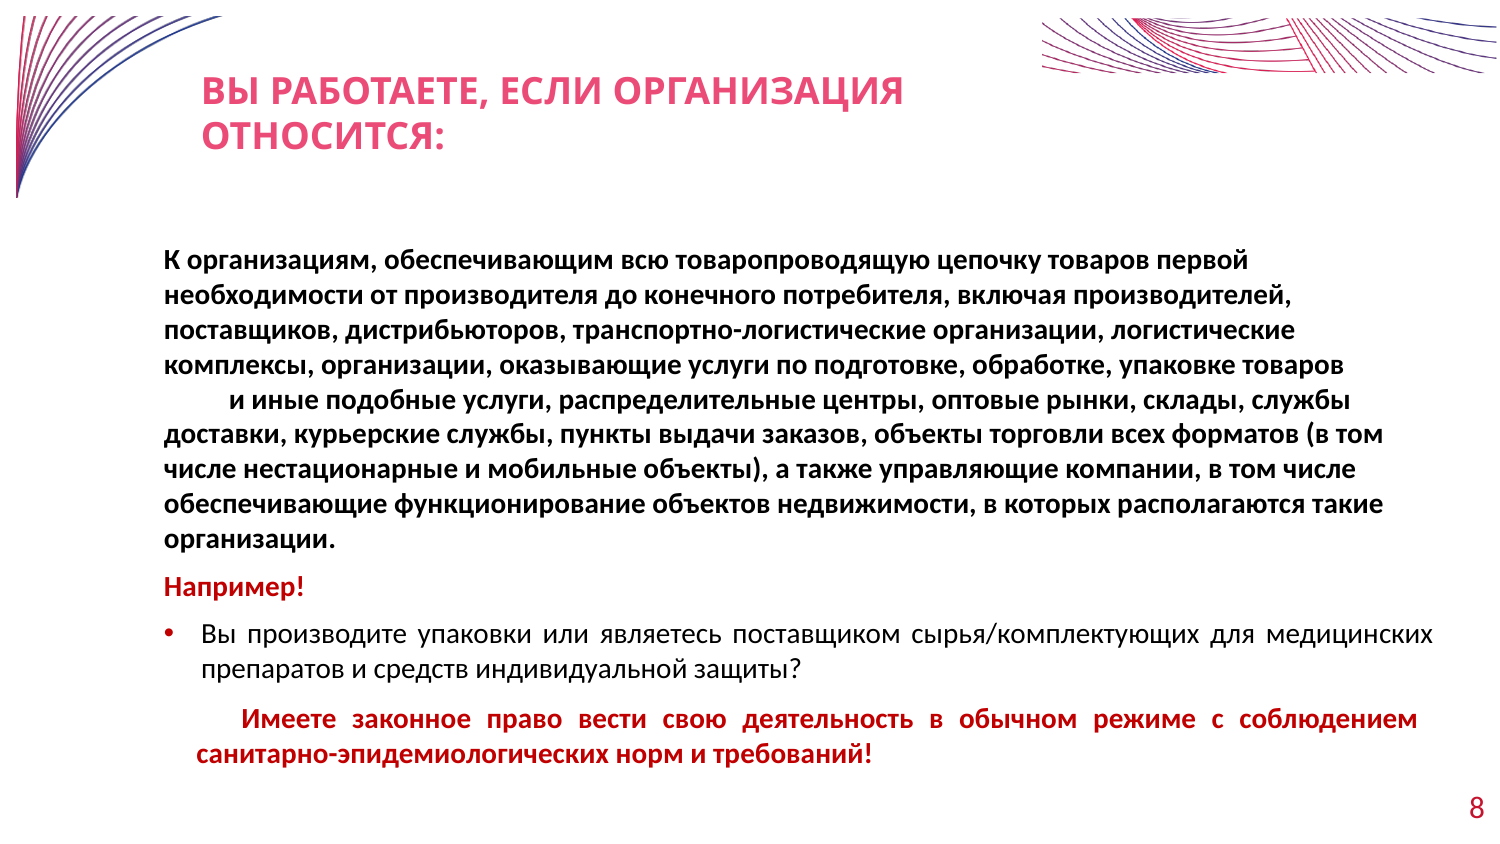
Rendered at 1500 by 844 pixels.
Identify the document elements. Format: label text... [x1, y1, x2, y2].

slide_number 8 [1429, 782, 1497, 827]
picture [1040, 16, 1497, 74]
title Вы РАБОТАЕТЕ, Если организация относится: [200, 16, 1018, 164]
text_box К организациям, обеспечивающим всю товаропроводящую цепочку товаров первой необходимости от производителя до конечного потребителя, включая производителей, поставщиков, дистрибьюторов, транспортно-логистические организации, логистические комплексы, организации, оказывающие услуги по подготовке, обработке, упаковке товаров и иные подобные услуги, распределительные центры, оптовые рынки, склады, службы доставки, курьерские службы, пункты выдачи заказов, объекты торговли всех форматов (в том числе нестационарные и мобильные объекты), а также управляющие компании, в том числе обеспечивающие функционирование объектов недвижимости, в которых располагаются такие организации. Например! Вы производите упаковки или являетесь поставщиком сырья/комплектующих для медицинских препаратов и средств индивидуальной защиты? Имеете законное право вести свою деятельность в обычном режиме с соблюдением санитарно-эпидемиологических норм и требований! [163, 240, 1435, 770]
